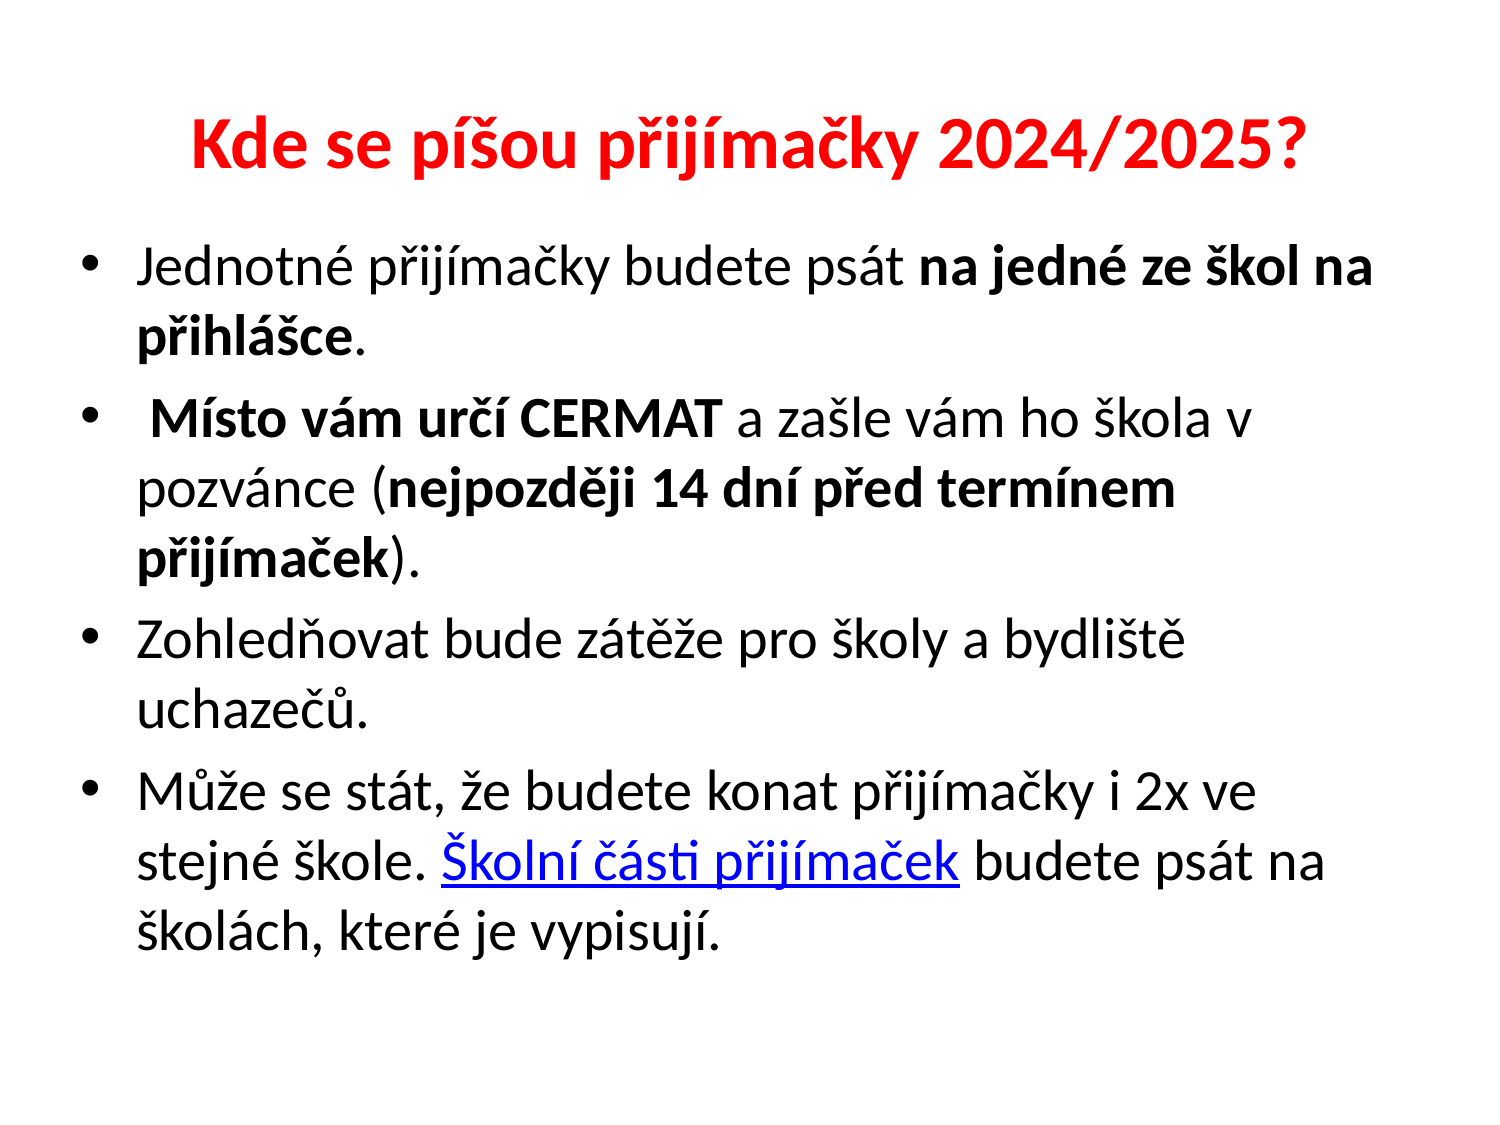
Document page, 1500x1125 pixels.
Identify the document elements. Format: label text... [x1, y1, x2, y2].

list Jednotné přijímačky budete psát na jedné ze škol na přihlášce. Místo vám určí CERMAT a zašle vám ho škola v pozvánce (nejpozději 14 dní před termínem přijímaček). Zohledňovat bude zátěže pro školy a bydliště uchazečů. Může se stát, že budete konat přijímačky i 2x ve stejné škole. Školní části přijímaček budete psát na školách, které je vypisují. [64, 219, 1415, 963]
title Kde se píšou přijímačky 2024/2025? [75, 45, 1425, 233]
